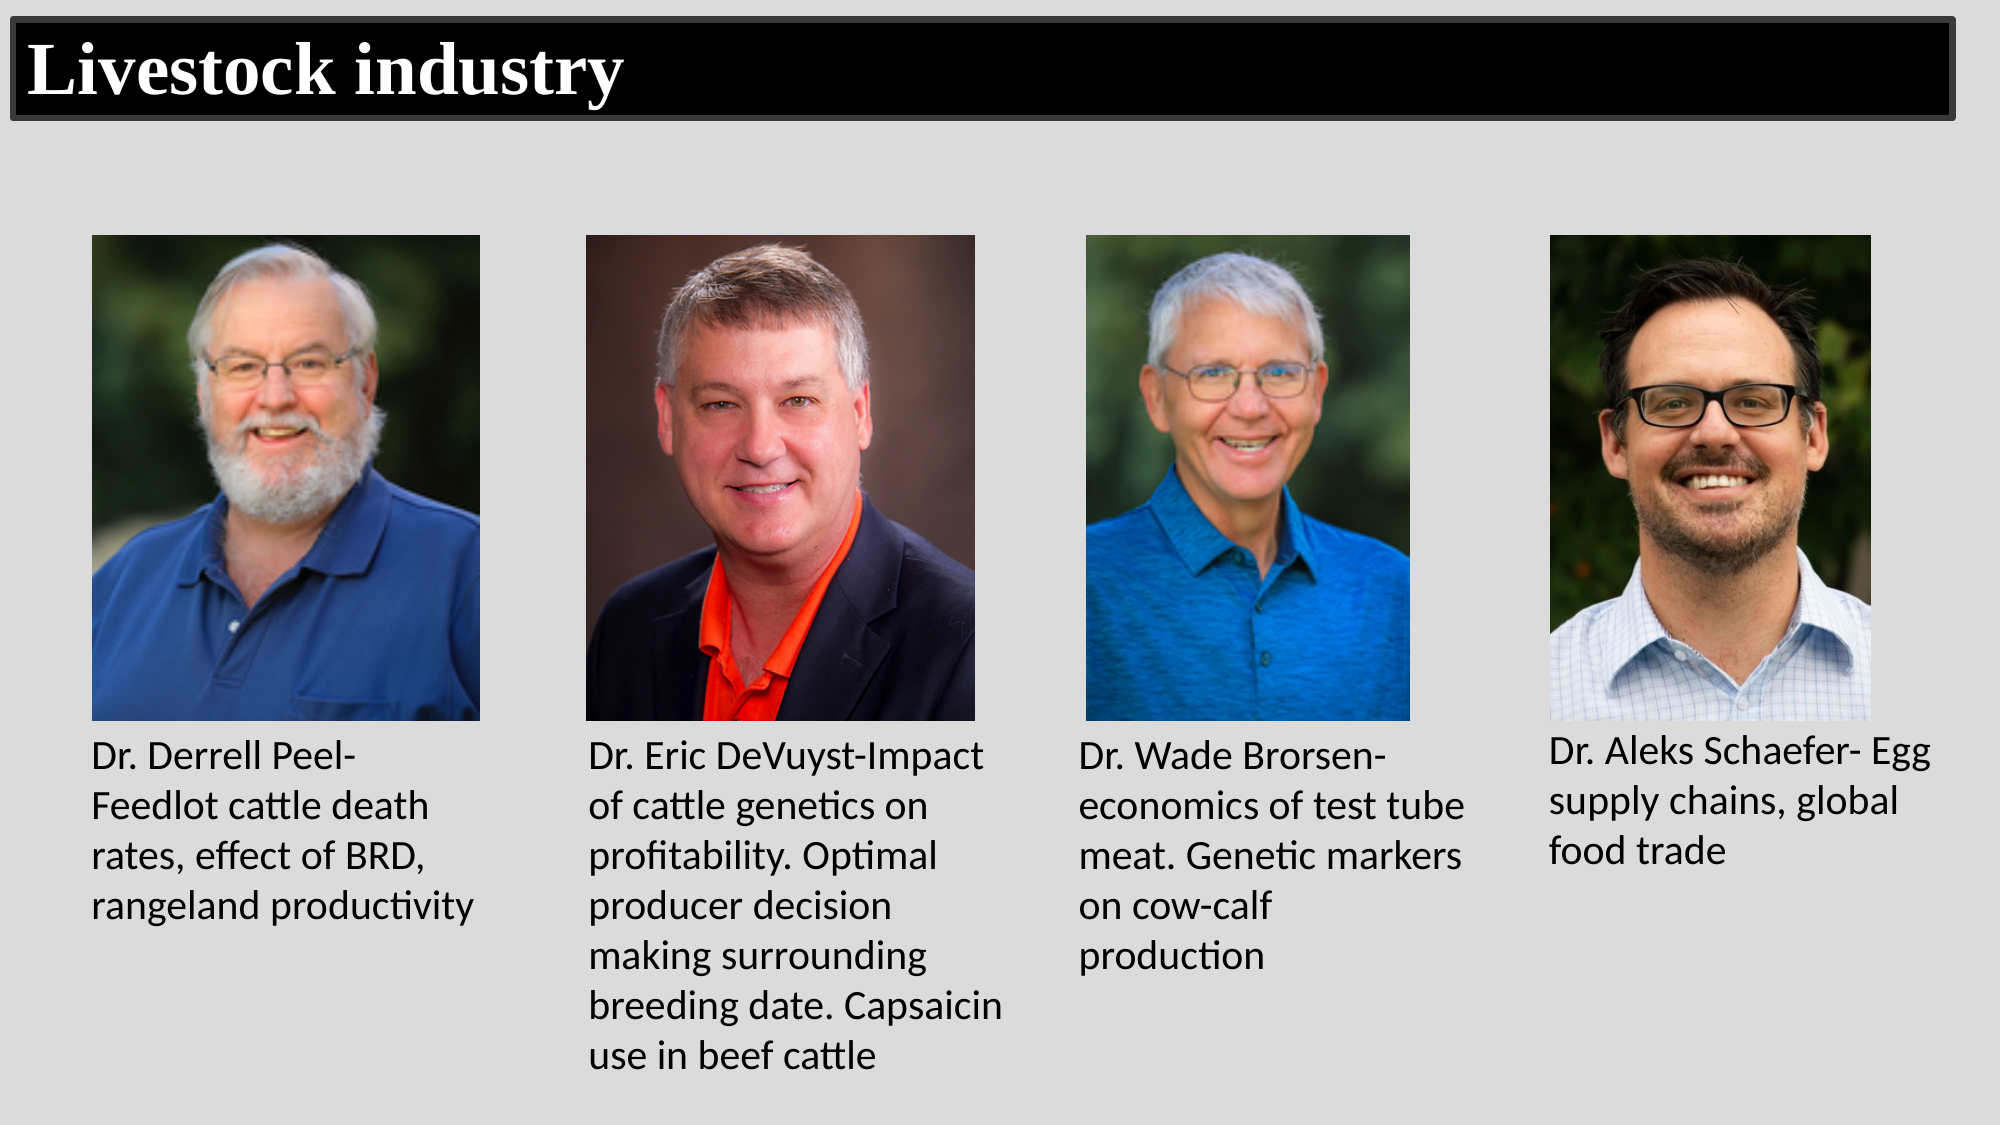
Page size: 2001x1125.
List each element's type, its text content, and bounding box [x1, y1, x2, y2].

text_box Dr. Wade Brorsen-economics of test tube meat. Genetic markers on cow-calf production [1063, 720, 1483, 986]
picture [1086, 235, 1410, 721]
text_box Dr. Aleks Schaefer- Egg supply chains, global food trade [1534, 715, 1953, 881]
title Livestock industry [12, 19, 1953, 119]
picture [91, 235, 480, 721]
text_box Dr. Eric DeVuyst-Impact of cattle genetics on profitability. Optimal producer decision making surrounding breeding date. Capsaicin use in beef cattle [573, 720, 1024, 1086]
text_box Dr. Derrell Peel- Feedlot cattle death rates, effect of BRD, rangeland productivity [76, 720, 495, 936]
picture [1550, 235, 1871, 721]
picture [586, 235, 975, 721]
